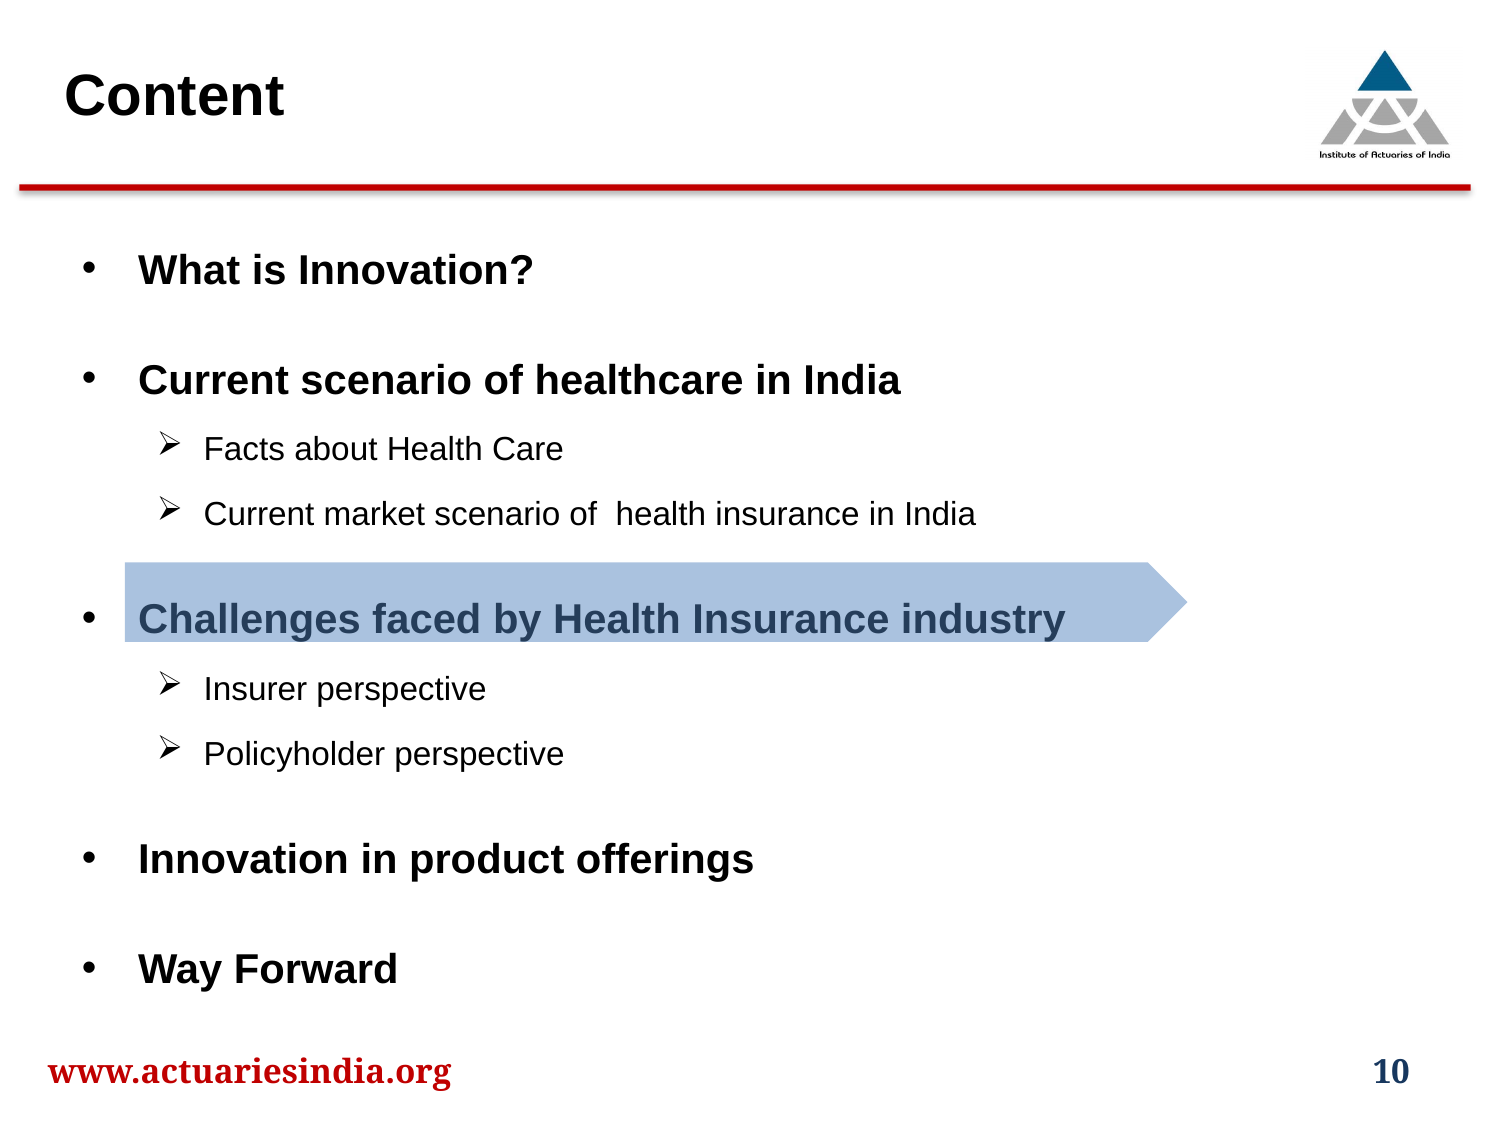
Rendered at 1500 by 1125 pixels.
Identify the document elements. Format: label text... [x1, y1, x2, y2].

list What is Innovation? Current scenario of healthcare in India Facts about Health Care Current market scenario of health insurance in India Challenges faced by Health Insurance industry Insurer perspective Policyholder perspective Innovation in product offerings Way Forward [66, 200, 1423, 892]
footer www.actuariesindia.org [12, 1042, 488, 1103]
text_box [122, 560, 1190, 645]
slide_number 10 [1074, 1042, 1425, 1103]
picture [1305, 45, 1463, 160]
text_box Content [49, 50, 1088, 150]
